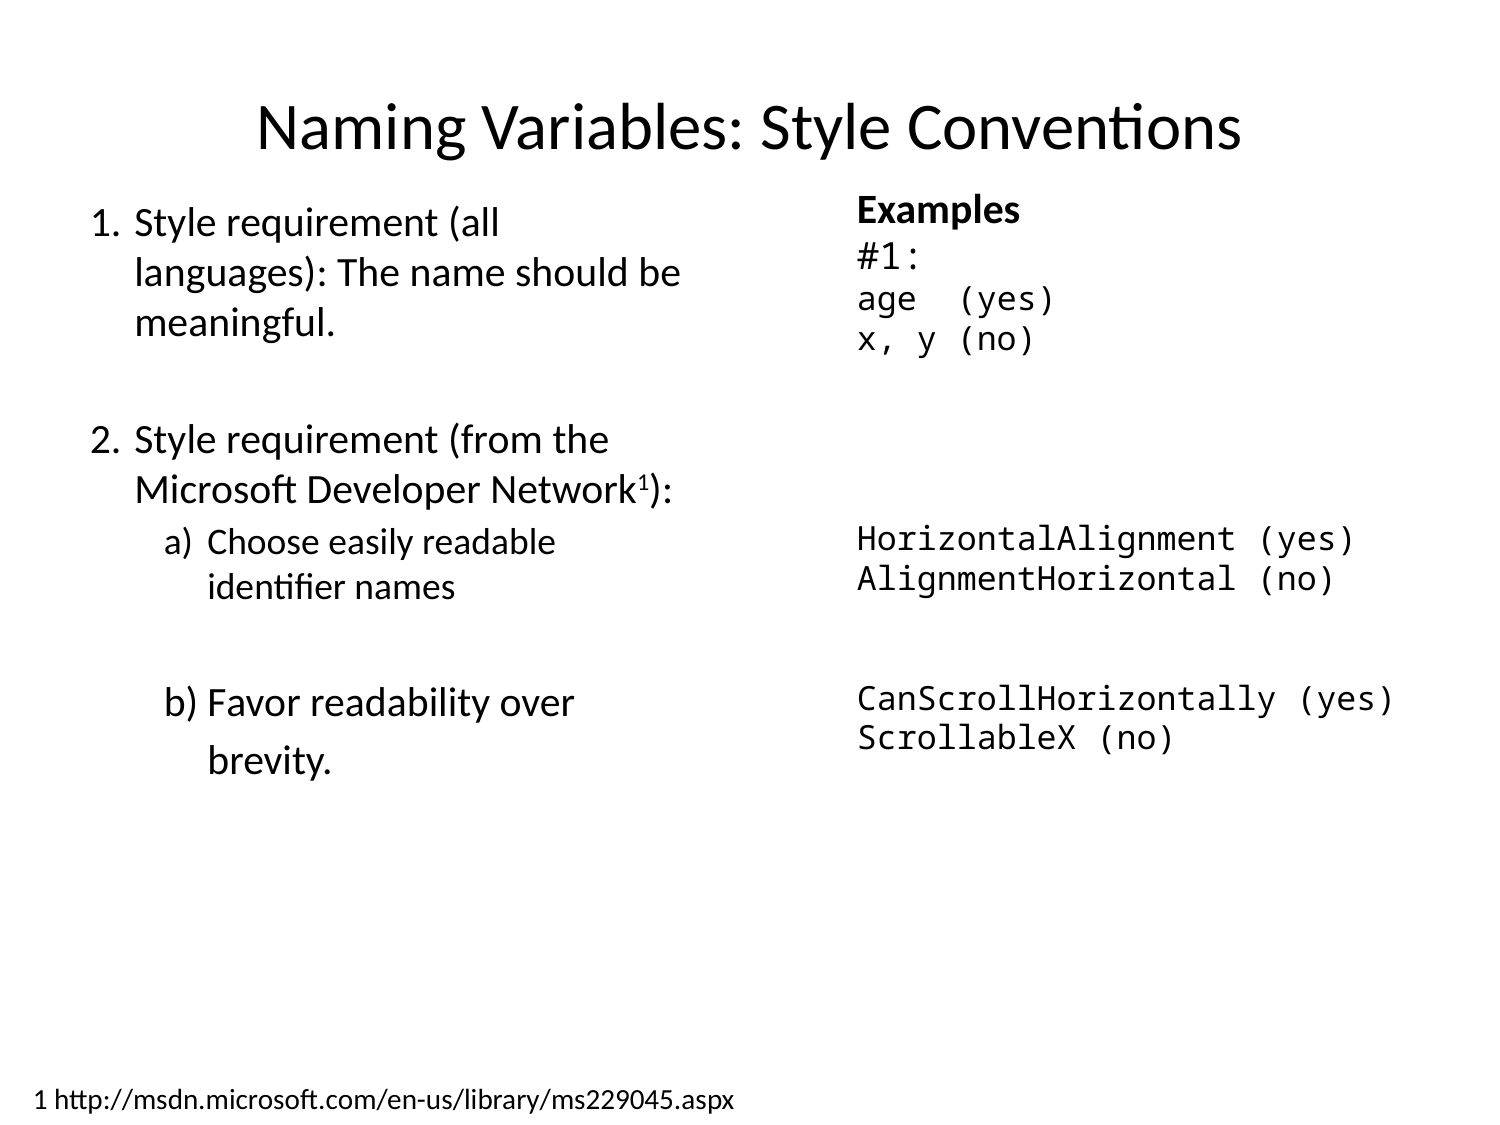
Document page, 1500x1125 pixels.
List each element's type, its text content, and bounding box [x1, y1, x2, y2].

text_box 1 http://msdn.microsoft.com/en-us/library/ms229045.aspx [18, 1073, 751, 1123]
title Naming Variables: Style Conventions [75, 45, 1425, 200]
text_box Examples #1: age (yes) x, y (no) HorizontalAlignment (yes) AlignmentHorizontal (no) CanScrollHorizontally (yes) ScrollableX (no) [842, 174, 1500, 1050]
text_box Style requirement (all languages): The name should be meaningful. Style requirement (from the Microsoft Developer Network1): Choose easily readable identifier names Favor readability over brevity. [75, 187, 713, 1073]
